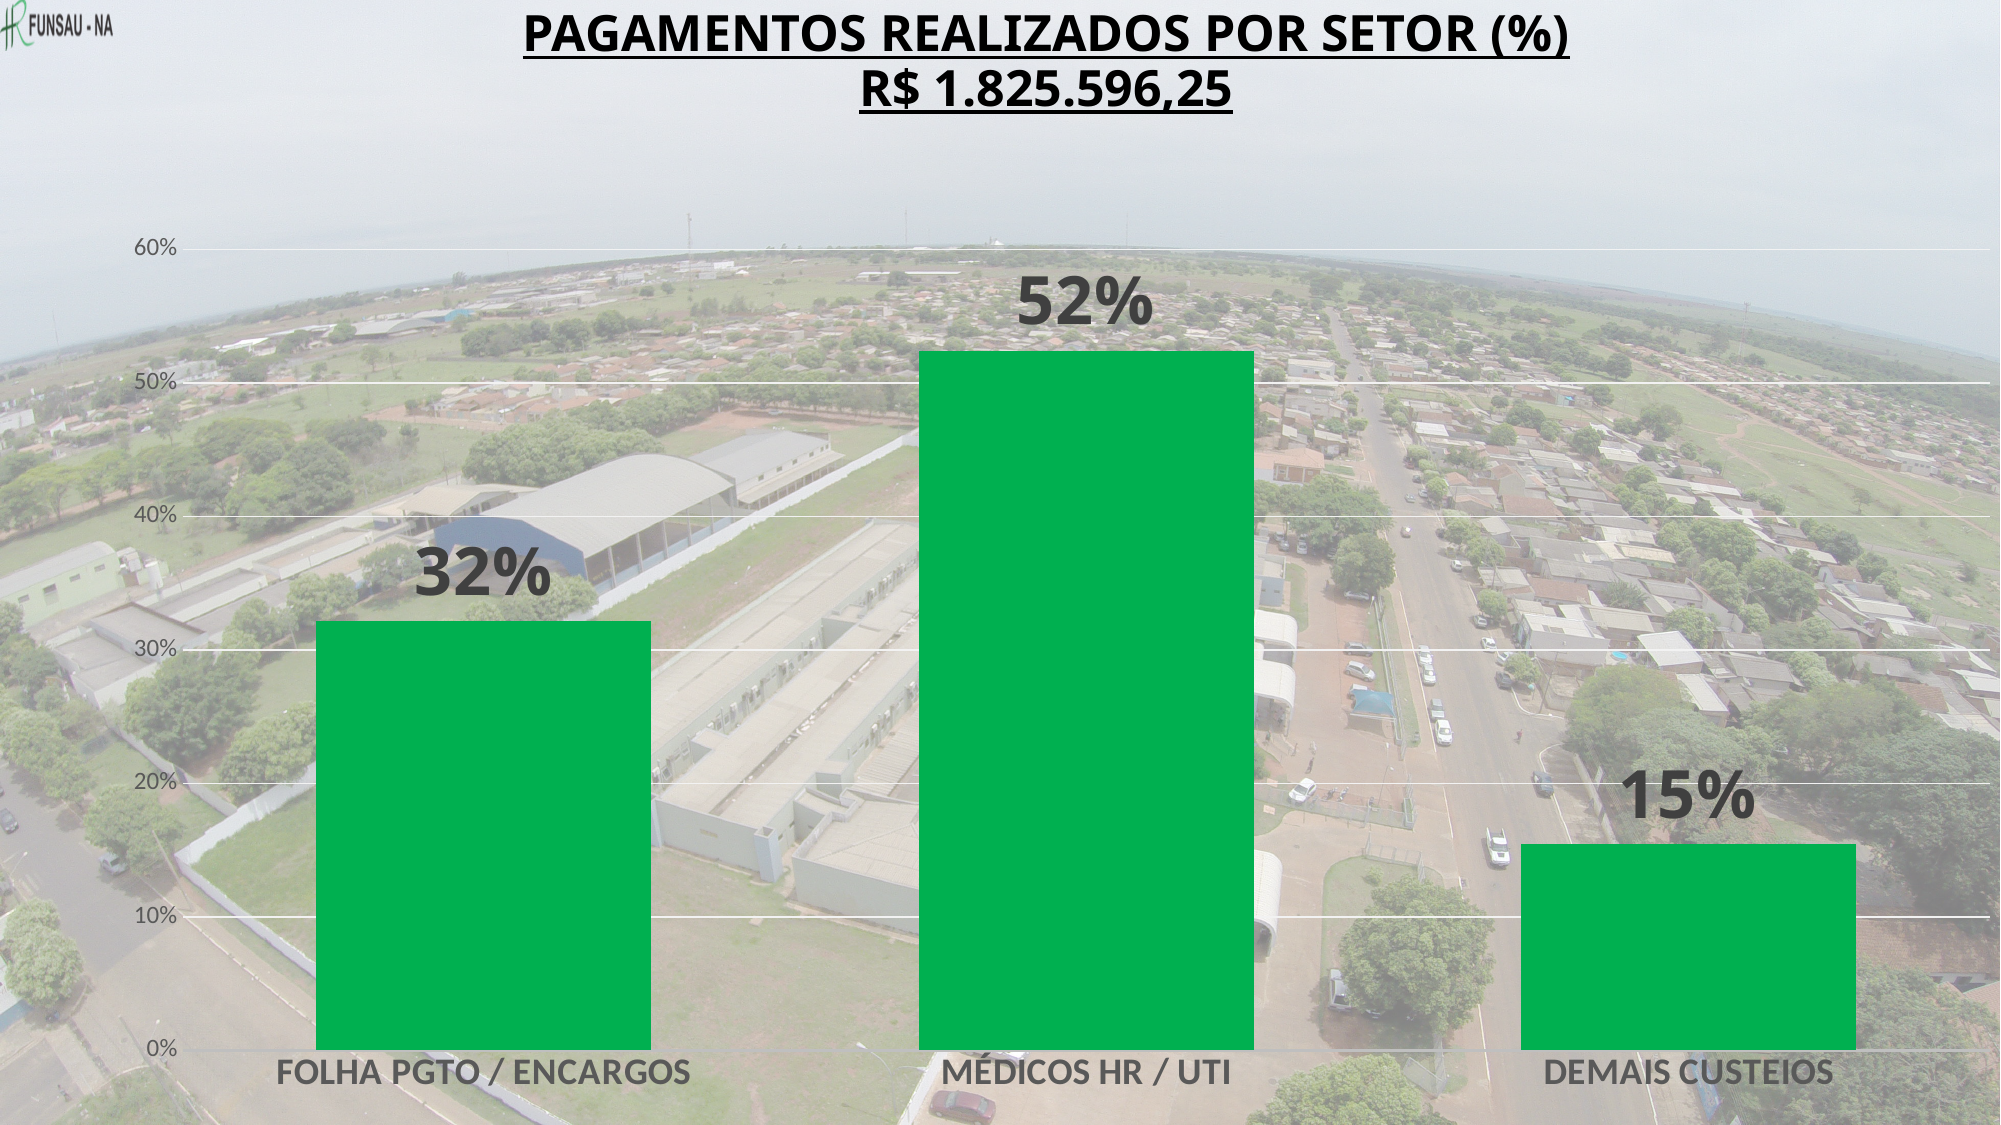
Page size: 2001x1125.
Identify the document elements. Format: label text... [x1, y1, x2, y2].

title PAGAMENTOS REALIZADOS POR SETOR (%) R$ 1.825.596,25 [140, 0, 1952, 116]
picture [0, 0, 113, 51]
chart [0, 116, 2000, 1110]
